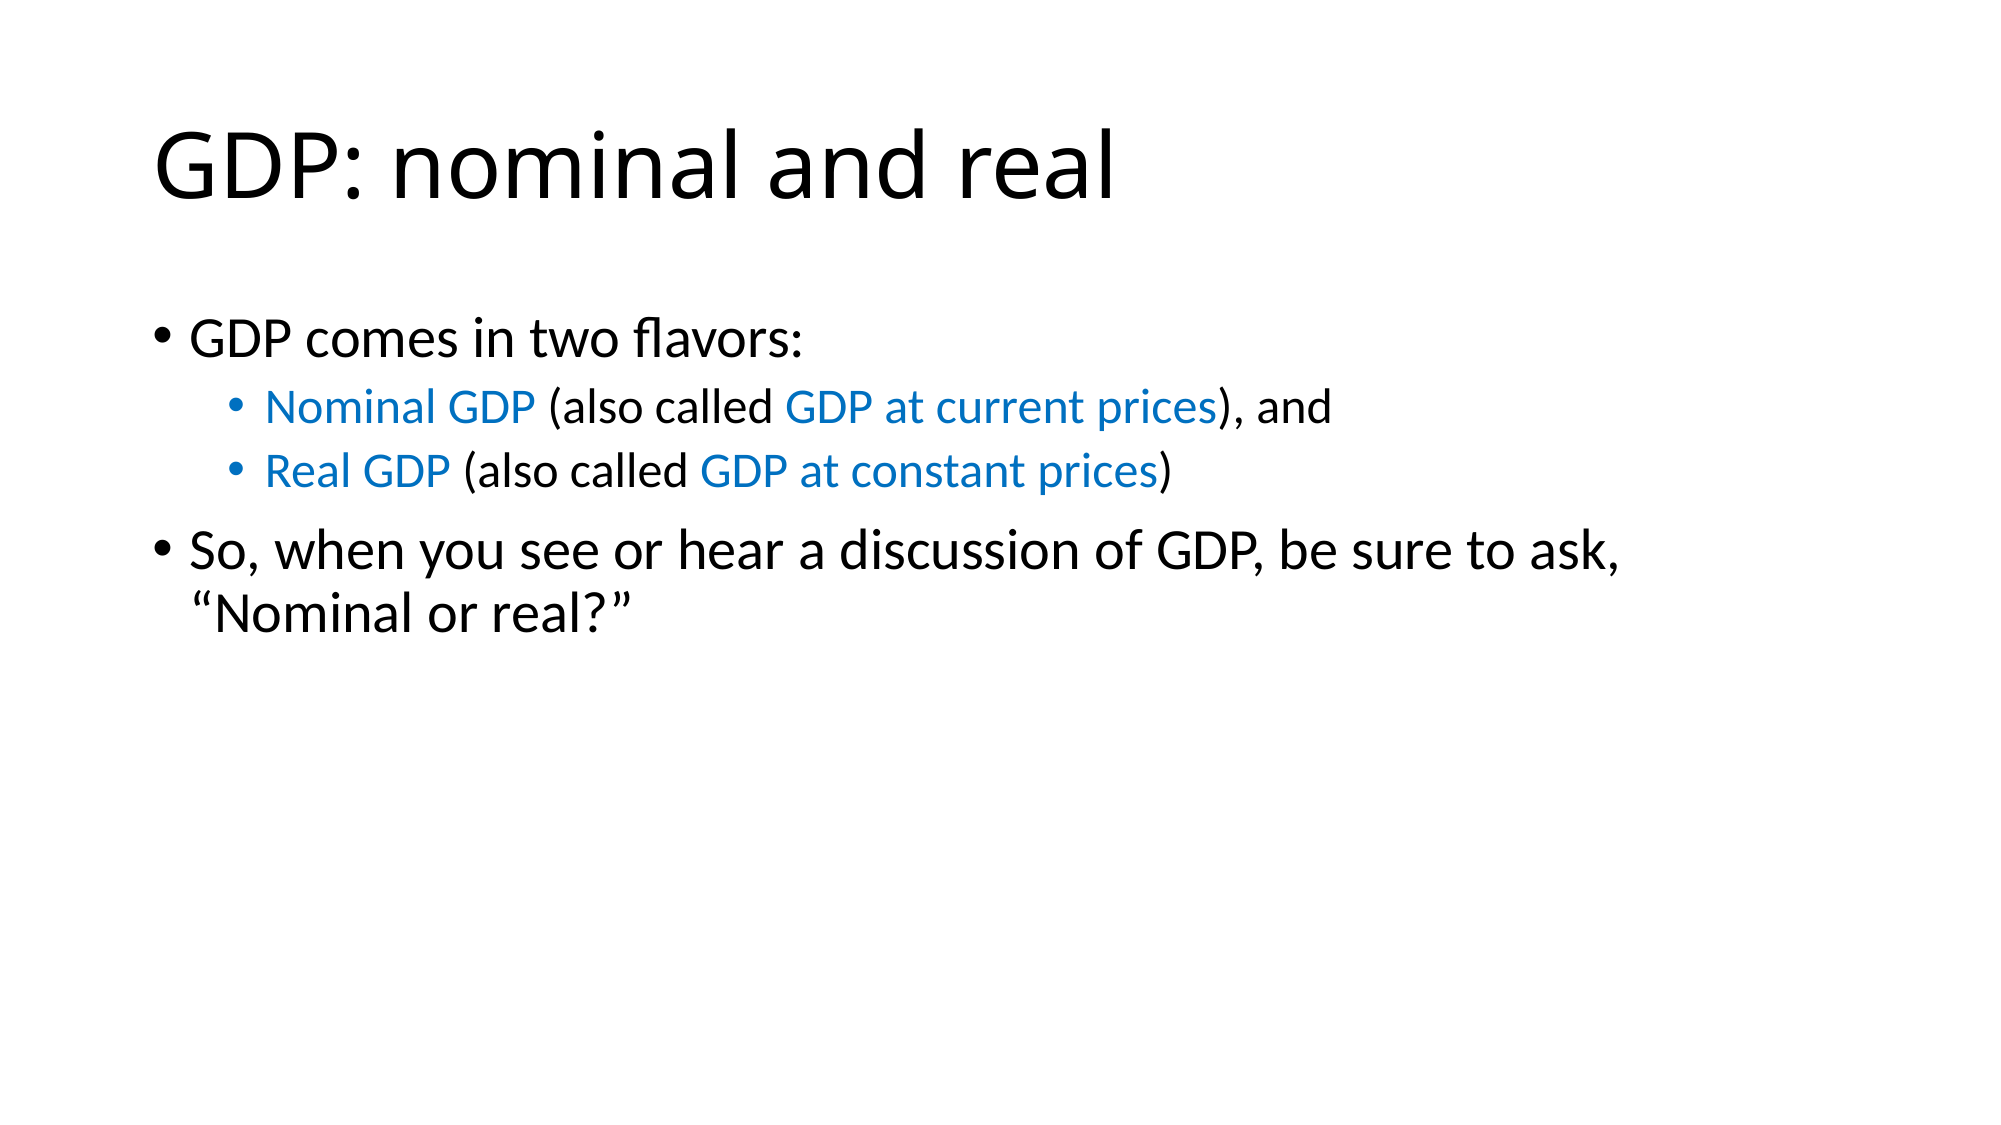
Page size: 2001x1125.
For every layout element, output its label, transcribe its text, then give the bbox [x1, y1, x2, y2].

list GDP comes in two flavors: Nominal GDP (also called GDP at current prices), and Real GDP (also called GDP at constant prices) So, when you see or hear a discussion of GDP, be sure to ask, “Nominal or real?” [137, 299, 1863, 1014]
title GDP: nominal and real [137, 59, 1863, 278]
